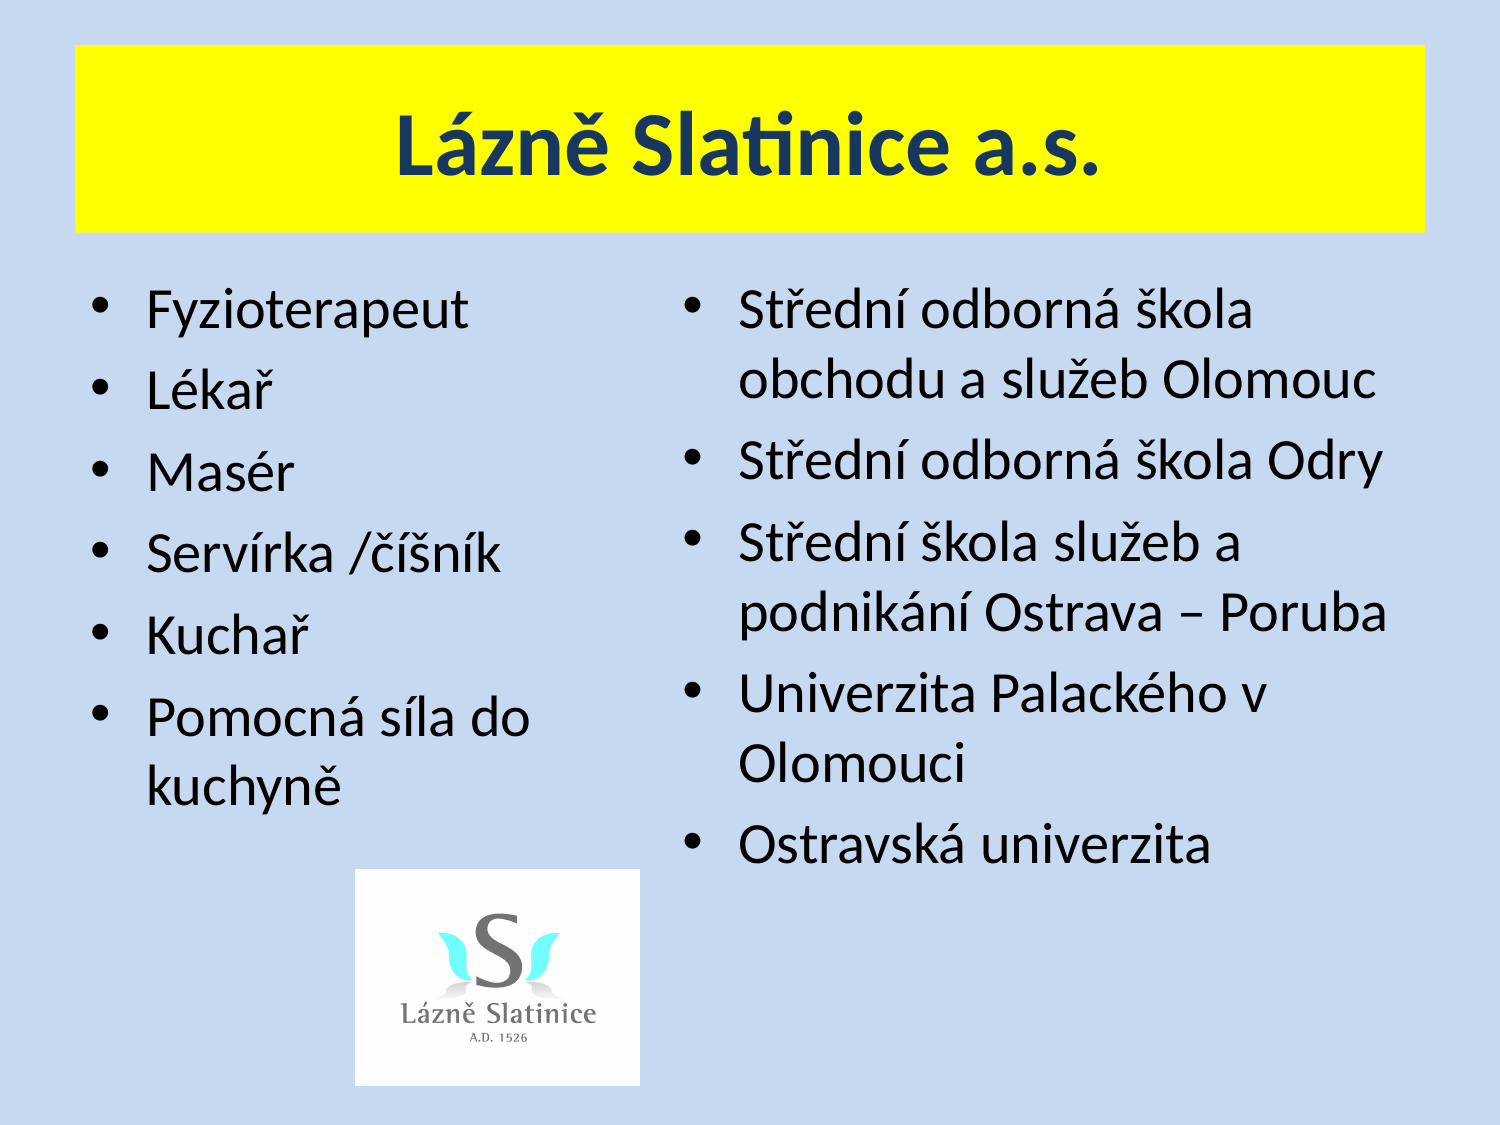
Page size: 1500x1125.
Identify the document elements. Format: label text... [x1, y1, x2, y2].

list Fyzioterapeut Lékař Masér Servírka /číšník Kuchař Pomocná síla do kuchyně [75, 262, 738, 1005]
picture [355, 869, 640, 1087]
title Lázně Slatinice a.s. [75, 45, 1425, 233]
list Střední odborná škola obchodu a služeb Olomouc Střední odborná škola Odry Střední škola služeb a podnikání Ostrava – Poruba Univerzita Palackého v Olomouci Ostravská univerzita [667, 262, 1425, 906]
